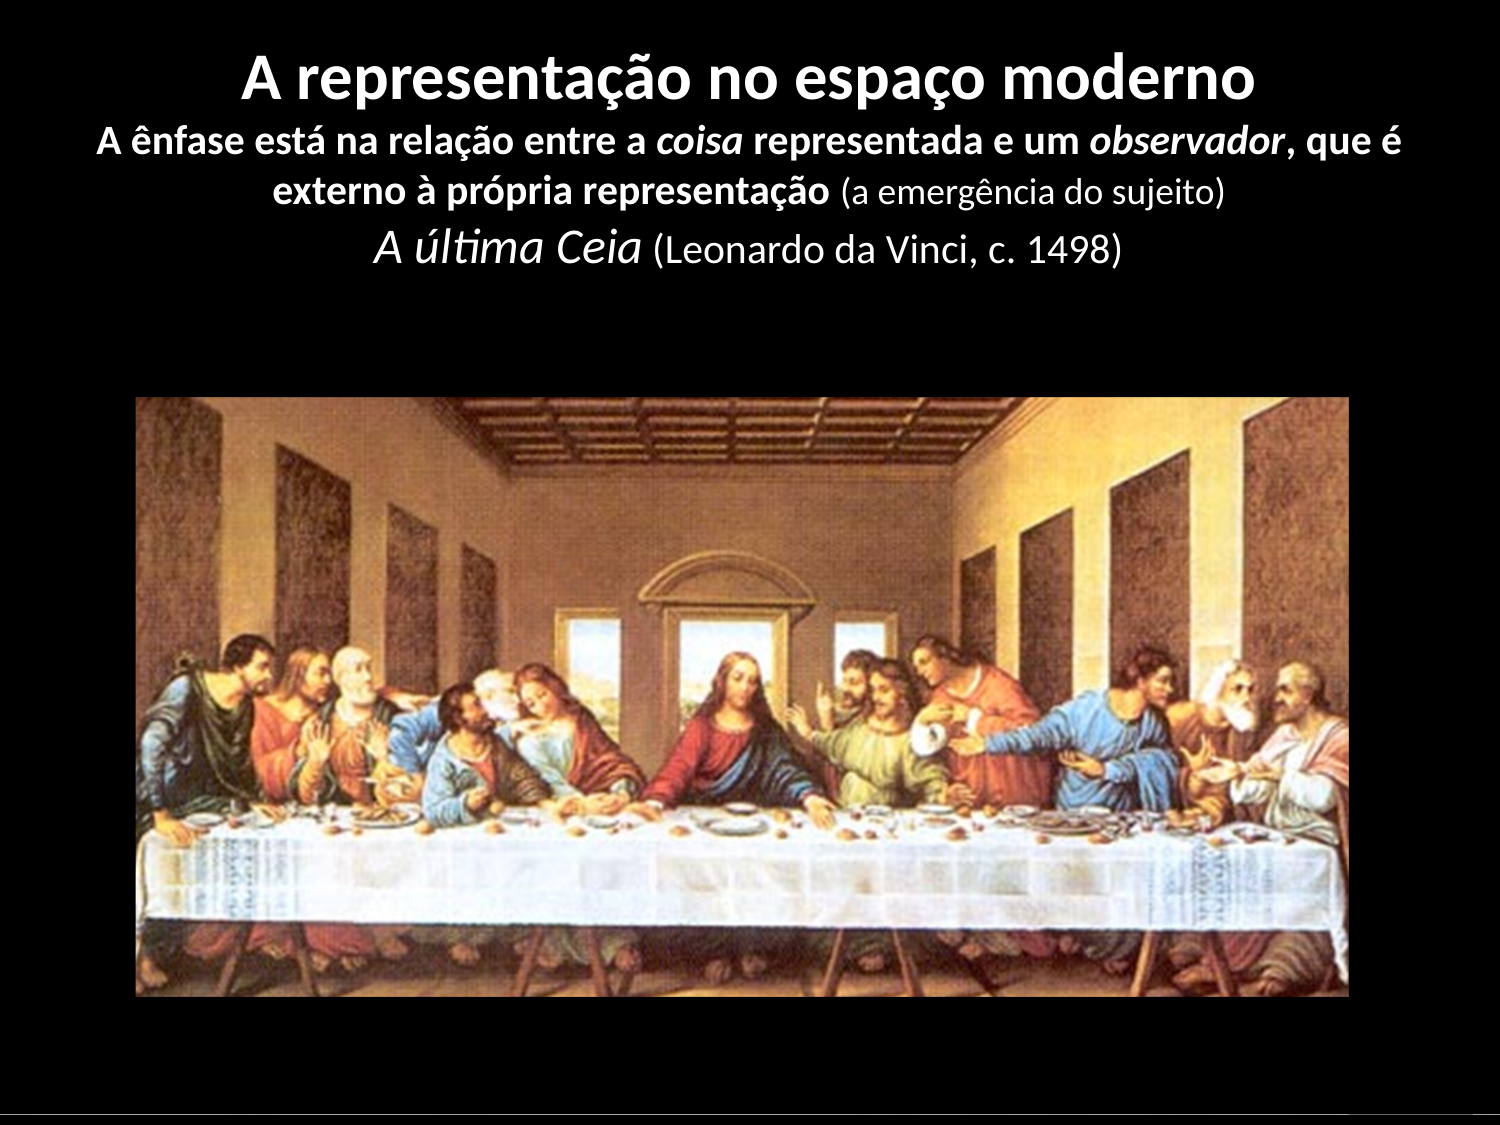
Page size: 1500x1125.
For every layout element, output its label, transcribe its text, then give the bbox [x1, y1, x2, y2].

picture [0, 270, 1500, 1115]
text_box A representação no espaço moderno A ênfase está na relação entre a coisa representada e um observador, que é externo à própria representação (a emergência do sujeito) A última Ceia (Leonardo da Vinci, c. 1498) [70, 25, 1429, 265]
